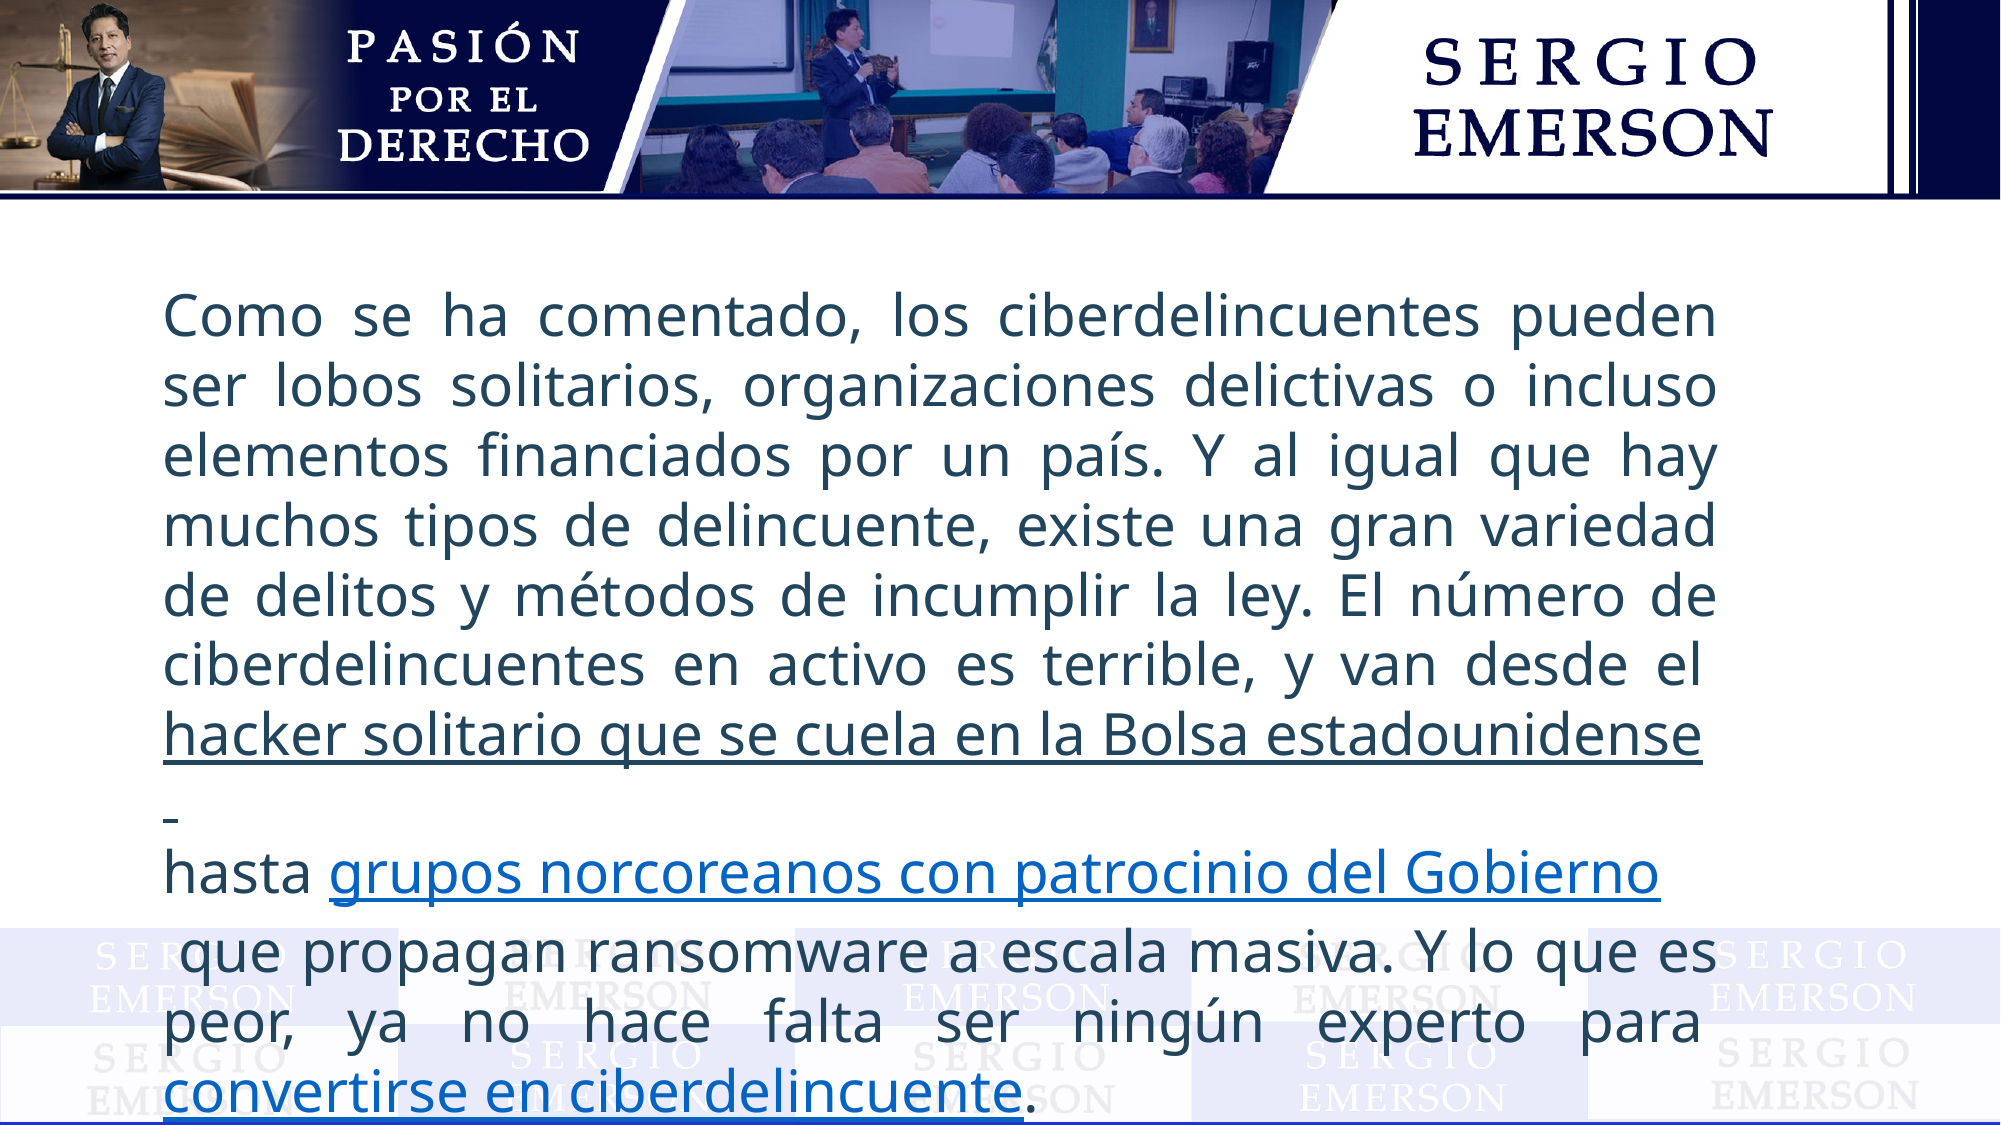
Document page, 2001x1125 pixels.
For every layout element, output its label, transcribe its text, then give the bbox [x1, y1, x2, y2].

text_box Como se ha comentado, los ciberdelincuentes pueden ser lobos solitarios, organizaciones delictivas o incluso elementos financiados por un país. Y al igual que hay muchos tipos de delincuente, existe una gran variedad de delitos y métodos de incumplir la ley. El número de ciberdelincuentes en activo es terrible, y van desde el hacker solitario que se cuela en la Bolsa estadounidense hasta grupos norcoreanos con patrocinio del Gobierno que propagan ransomware a escala masiva. Y lo que es peor, ya no hace falta ser ningún experto para convertirse en ciberdelincuente. [148, 270, 1734, 1083]
picture [0, 0, 2001, 1125]
